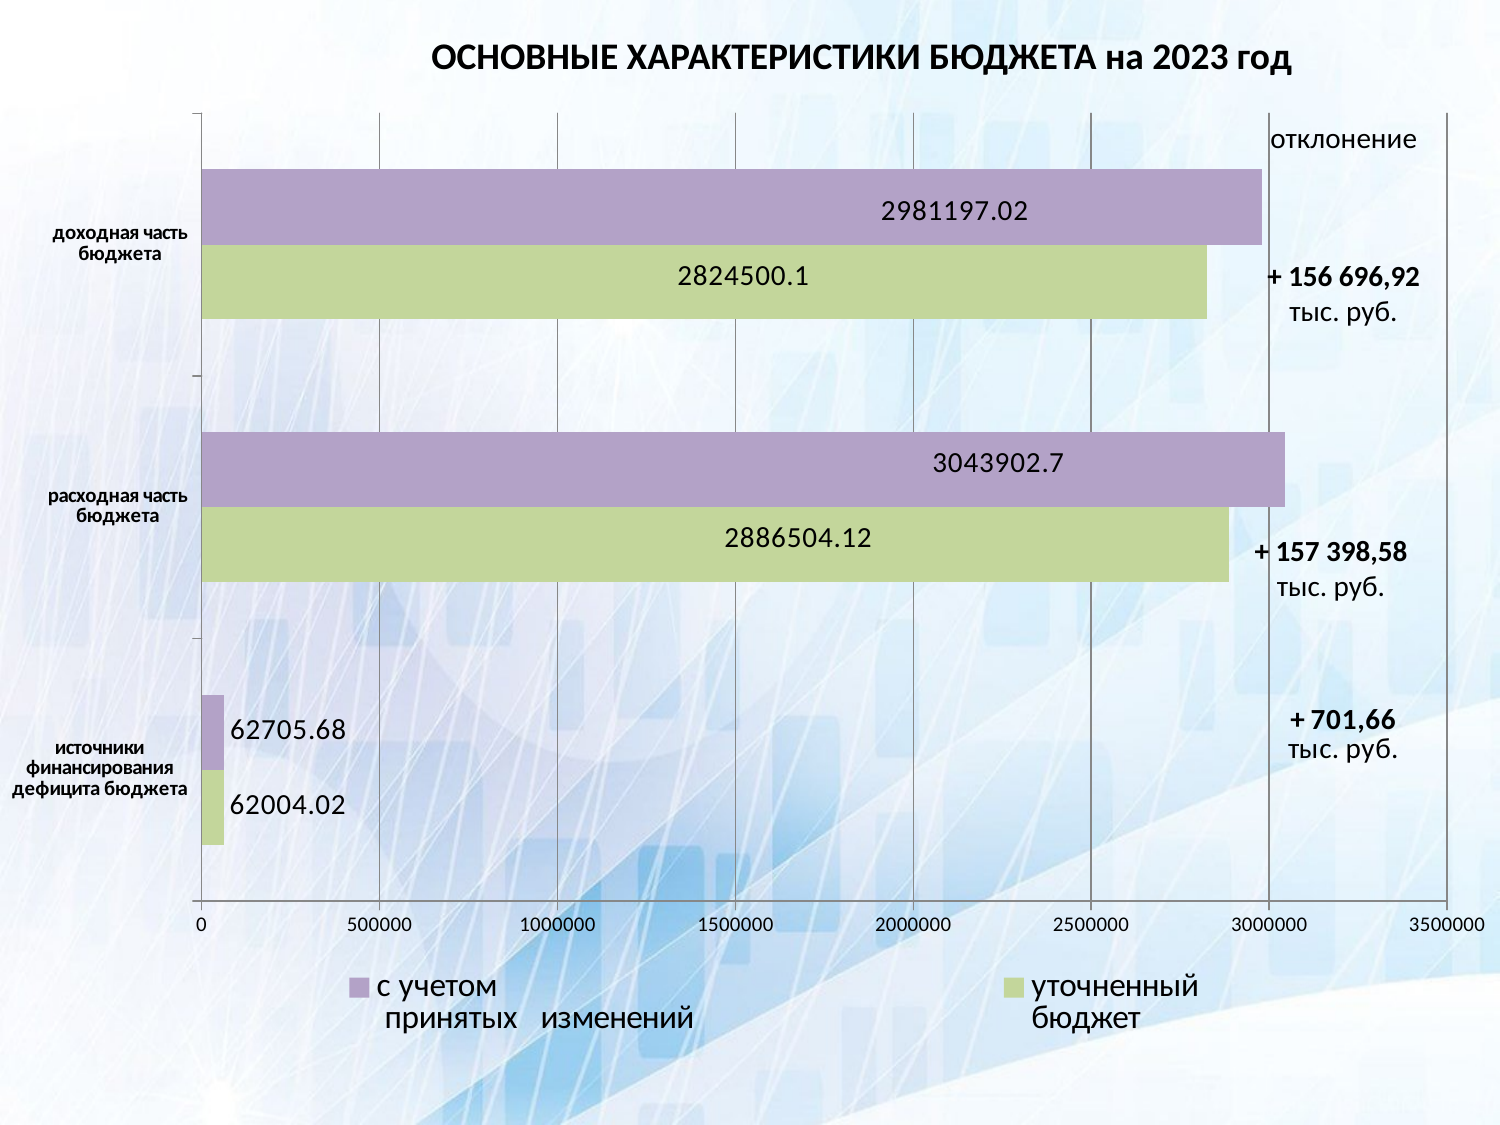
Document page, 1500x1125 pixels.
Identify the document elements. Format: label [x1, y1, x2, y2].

picture [0, 0, 1500, 112]
chart [0, 112, 1500, 1125]
